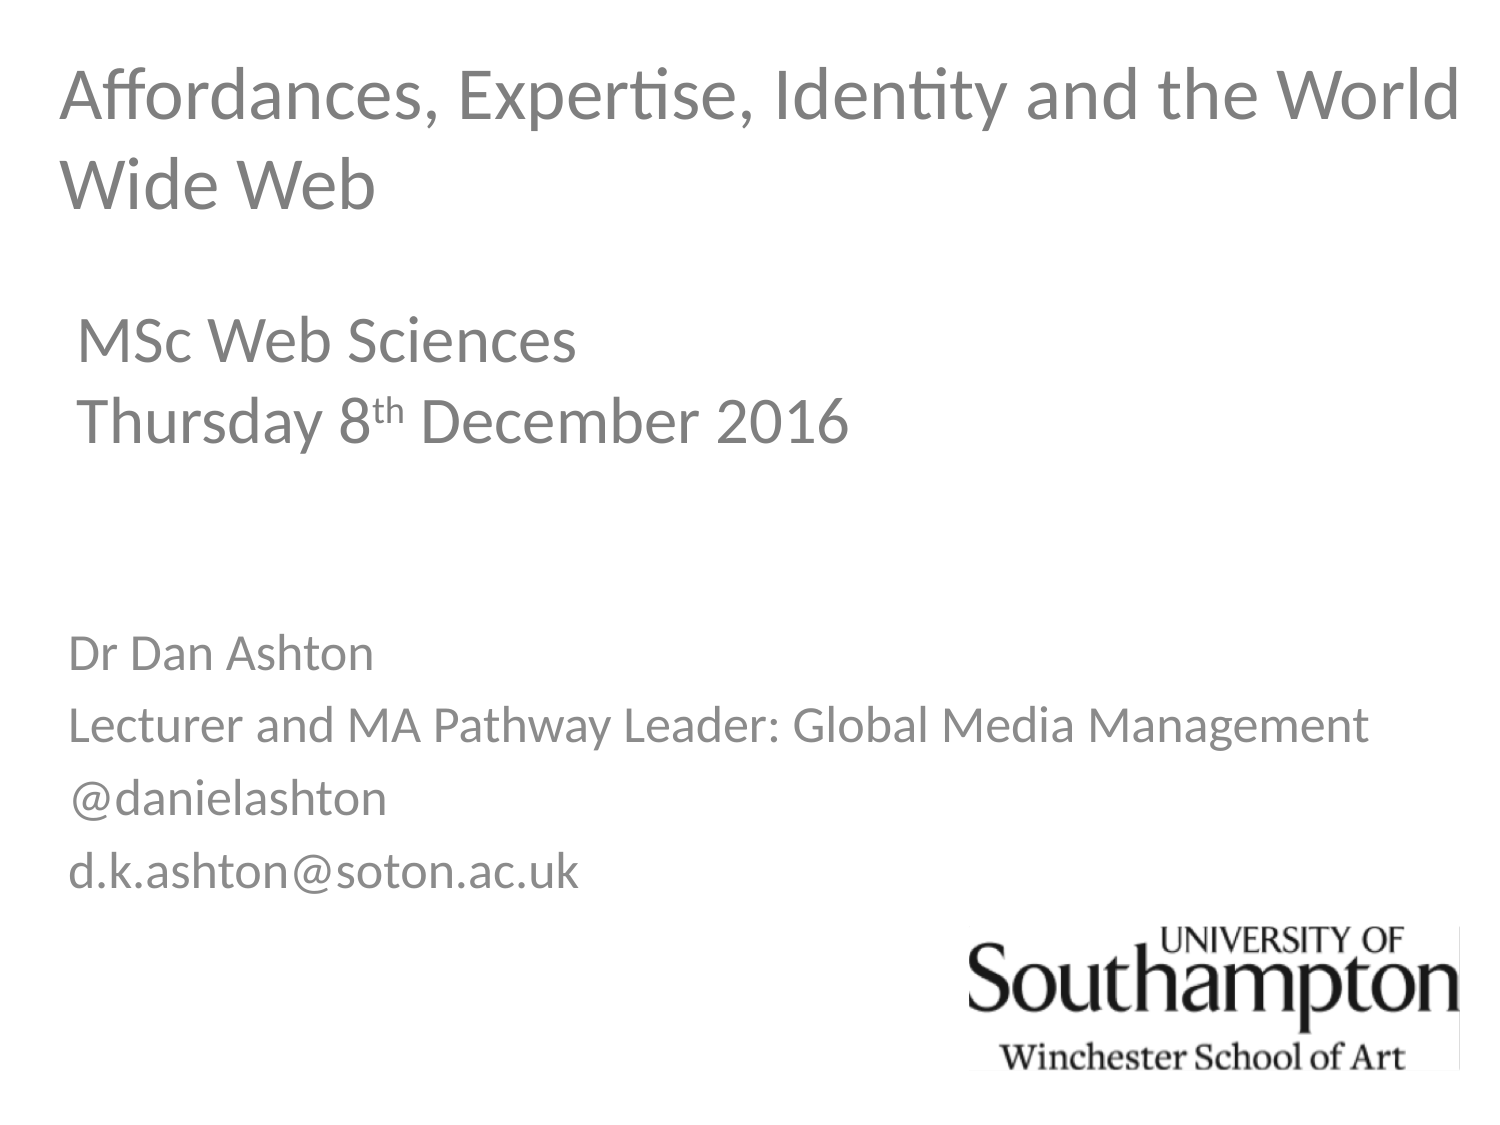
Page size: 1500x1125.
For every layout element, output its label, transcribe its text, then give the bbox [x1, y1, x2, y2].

title MSc Web Sciences Thursday 8th December 2016 [61, 277, 1337, 476]
subtitle Dr Dan Ashton Lecturer and MA Pathway Leader: Global Media Management @danielashton d.k.ashton@soton.ac.uk [53, 610, 1492, 1125]
text_box Affordances, Expertise, Identity and the World Wide Web [44, 37, 1492, 232]
picture [967, 926, 1461, 1072]
